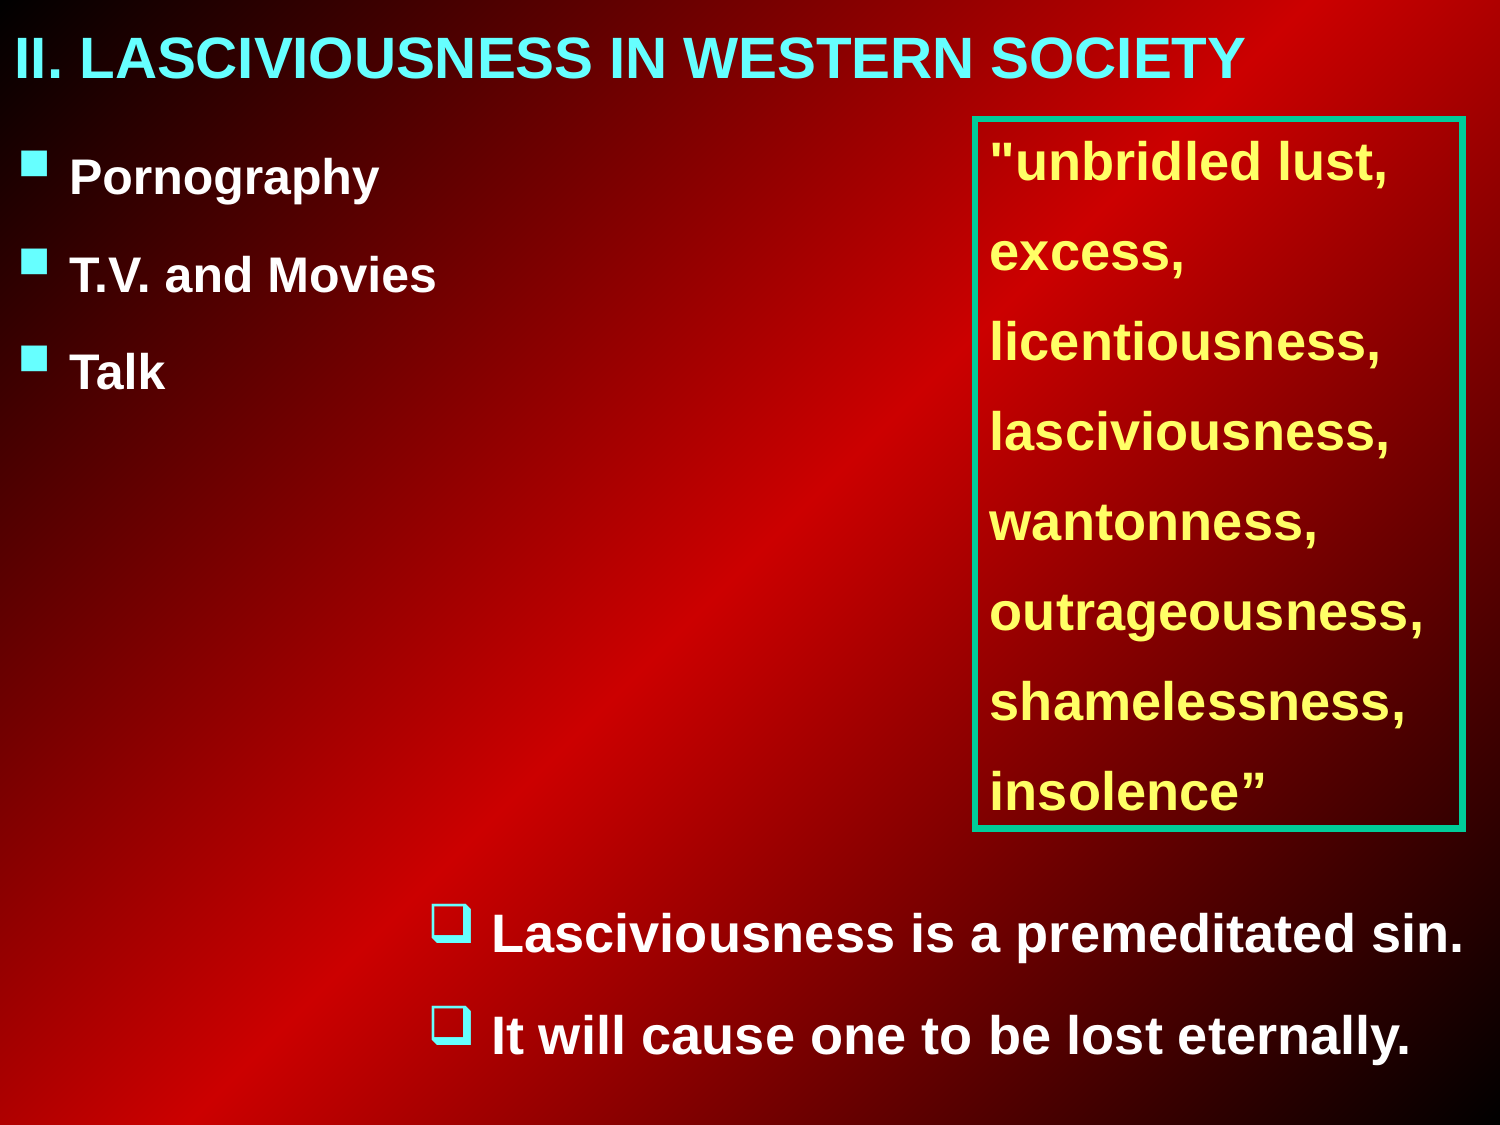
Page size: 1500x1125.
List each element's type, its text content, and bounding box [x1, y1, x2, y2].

text_box II. LASCIVIOUSNESS IN WESTERN SOCIETY [0, 12, 1500, 98]
text_box "unbridled lust, excess, licentiousness, lasciviousness, wantonness, outrageousness, shamelessness, insolence” [975, 119, 1463, 829]
text_box Pornography T.V. and Movies Talk [0, 137, 925, 408]
text_box Lasciviousness is a premeditated sin. It will cause one to be lost eternally. [412, 890, 1500, 1073]
